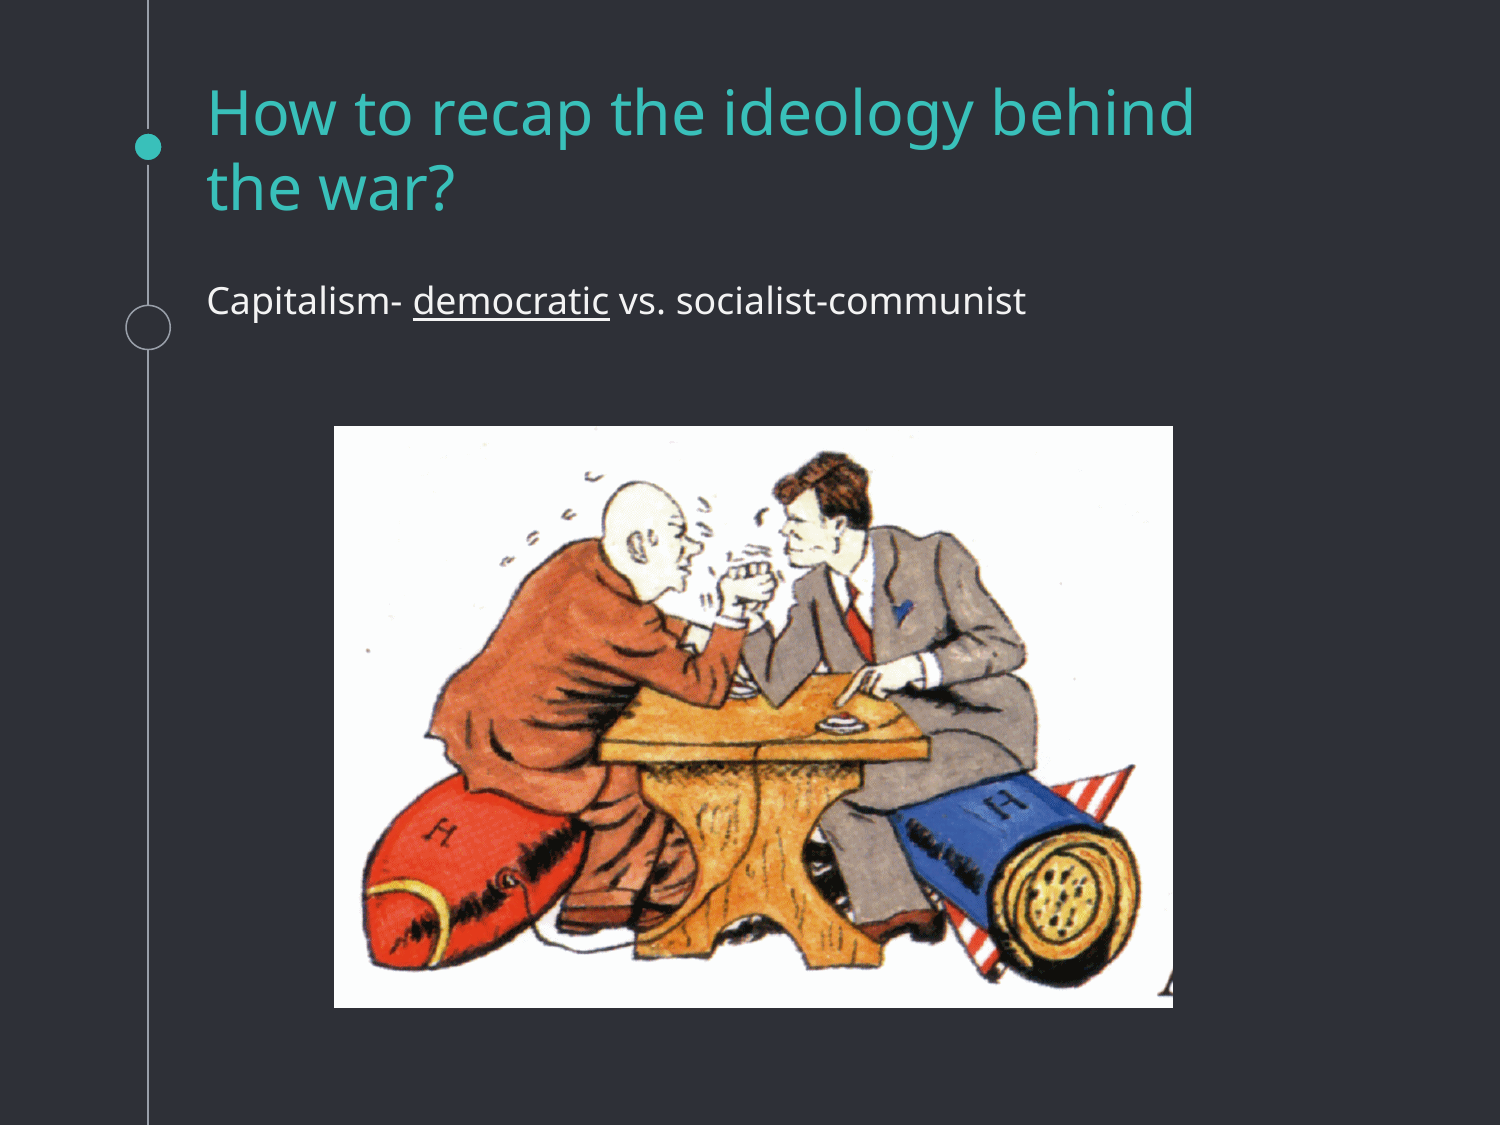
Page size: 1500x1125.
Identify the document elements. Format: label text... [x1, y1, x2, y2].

list Capitalism- democratic vs. socialist-communist [191, 262, 1317, 1078]
picture [334, 426, 1173, 1008]
title How to recap the ideology behind the war? [191, 162, 1317, 238]
